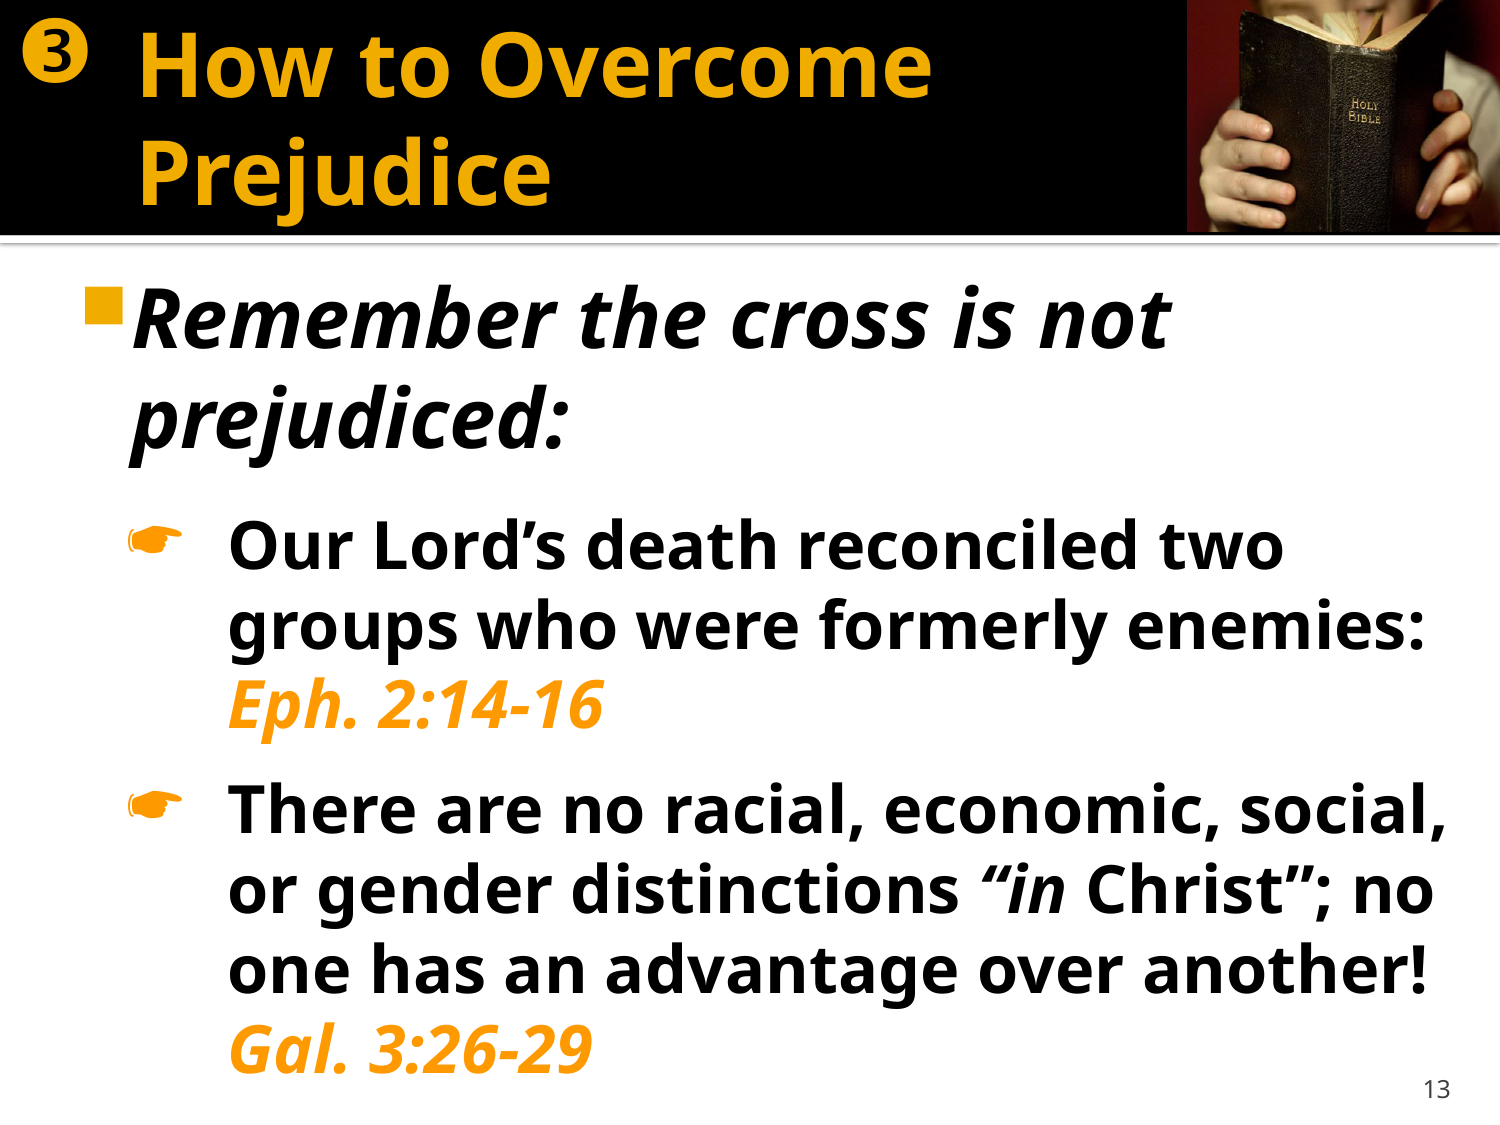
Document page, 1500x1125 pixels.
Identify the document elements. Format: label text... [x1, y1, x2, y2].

slide_number 13 [1345, 1062, 1467, 1108]
title How to Overcome Prejudice [0, 0, 1175, 231]
picture [1187, 0, 1500, 232]
list Remember the cross is not prejudiced: Our Lord’s death reconciled two groups who were formerly enemies: Eph. 2:14-16 There are no racial, economic, social, or gender distinctions “in Christ”; no one has an advantage over another! Gal. 3:26-29 Can’t cling to the cross while harboring prejudice in our heart! [50, 249, 1500, 1108]
